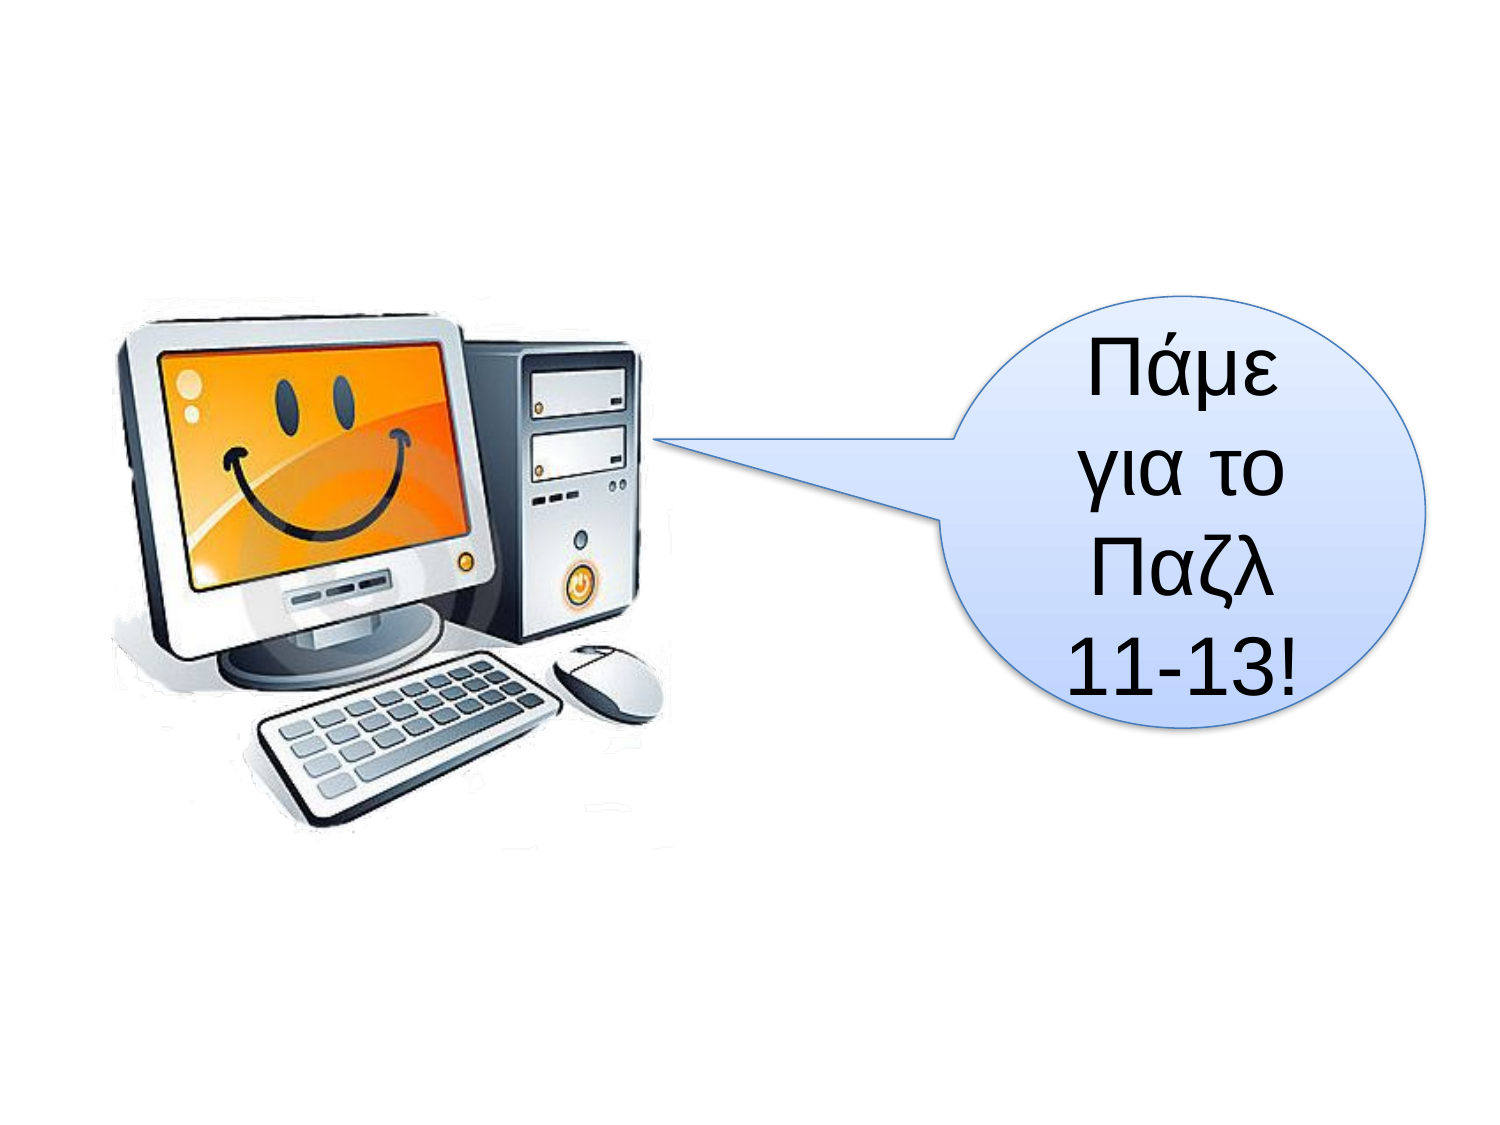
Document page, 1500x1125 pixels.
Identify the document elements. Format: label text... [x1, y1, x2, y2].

picture [111, 296, 673, 851]
text_box Πάμε για το Παζλ 11-13! [679, 295, 1427, 729]
